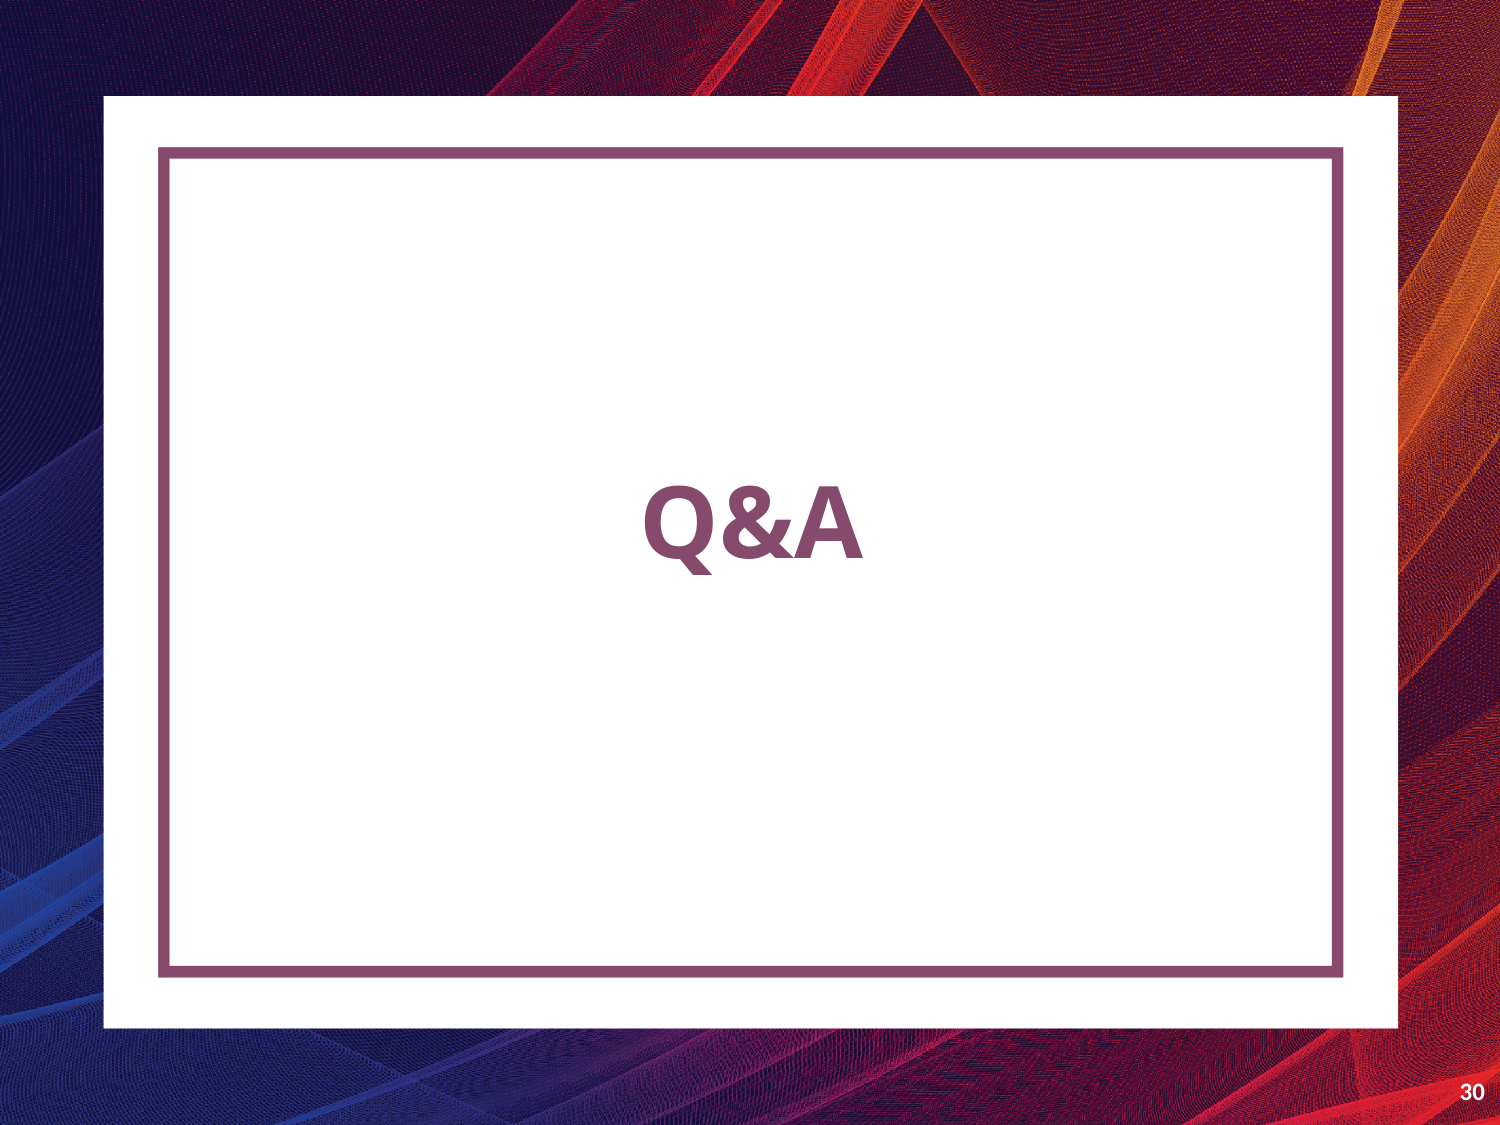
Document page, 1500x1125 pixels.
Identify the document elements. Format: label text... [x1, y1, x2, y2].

picture [0, 0, 1500, 1125]
slide_number 30 [1424, 1060, 1500, 1120]
title Q&A [193, 431, 1310, 621]
